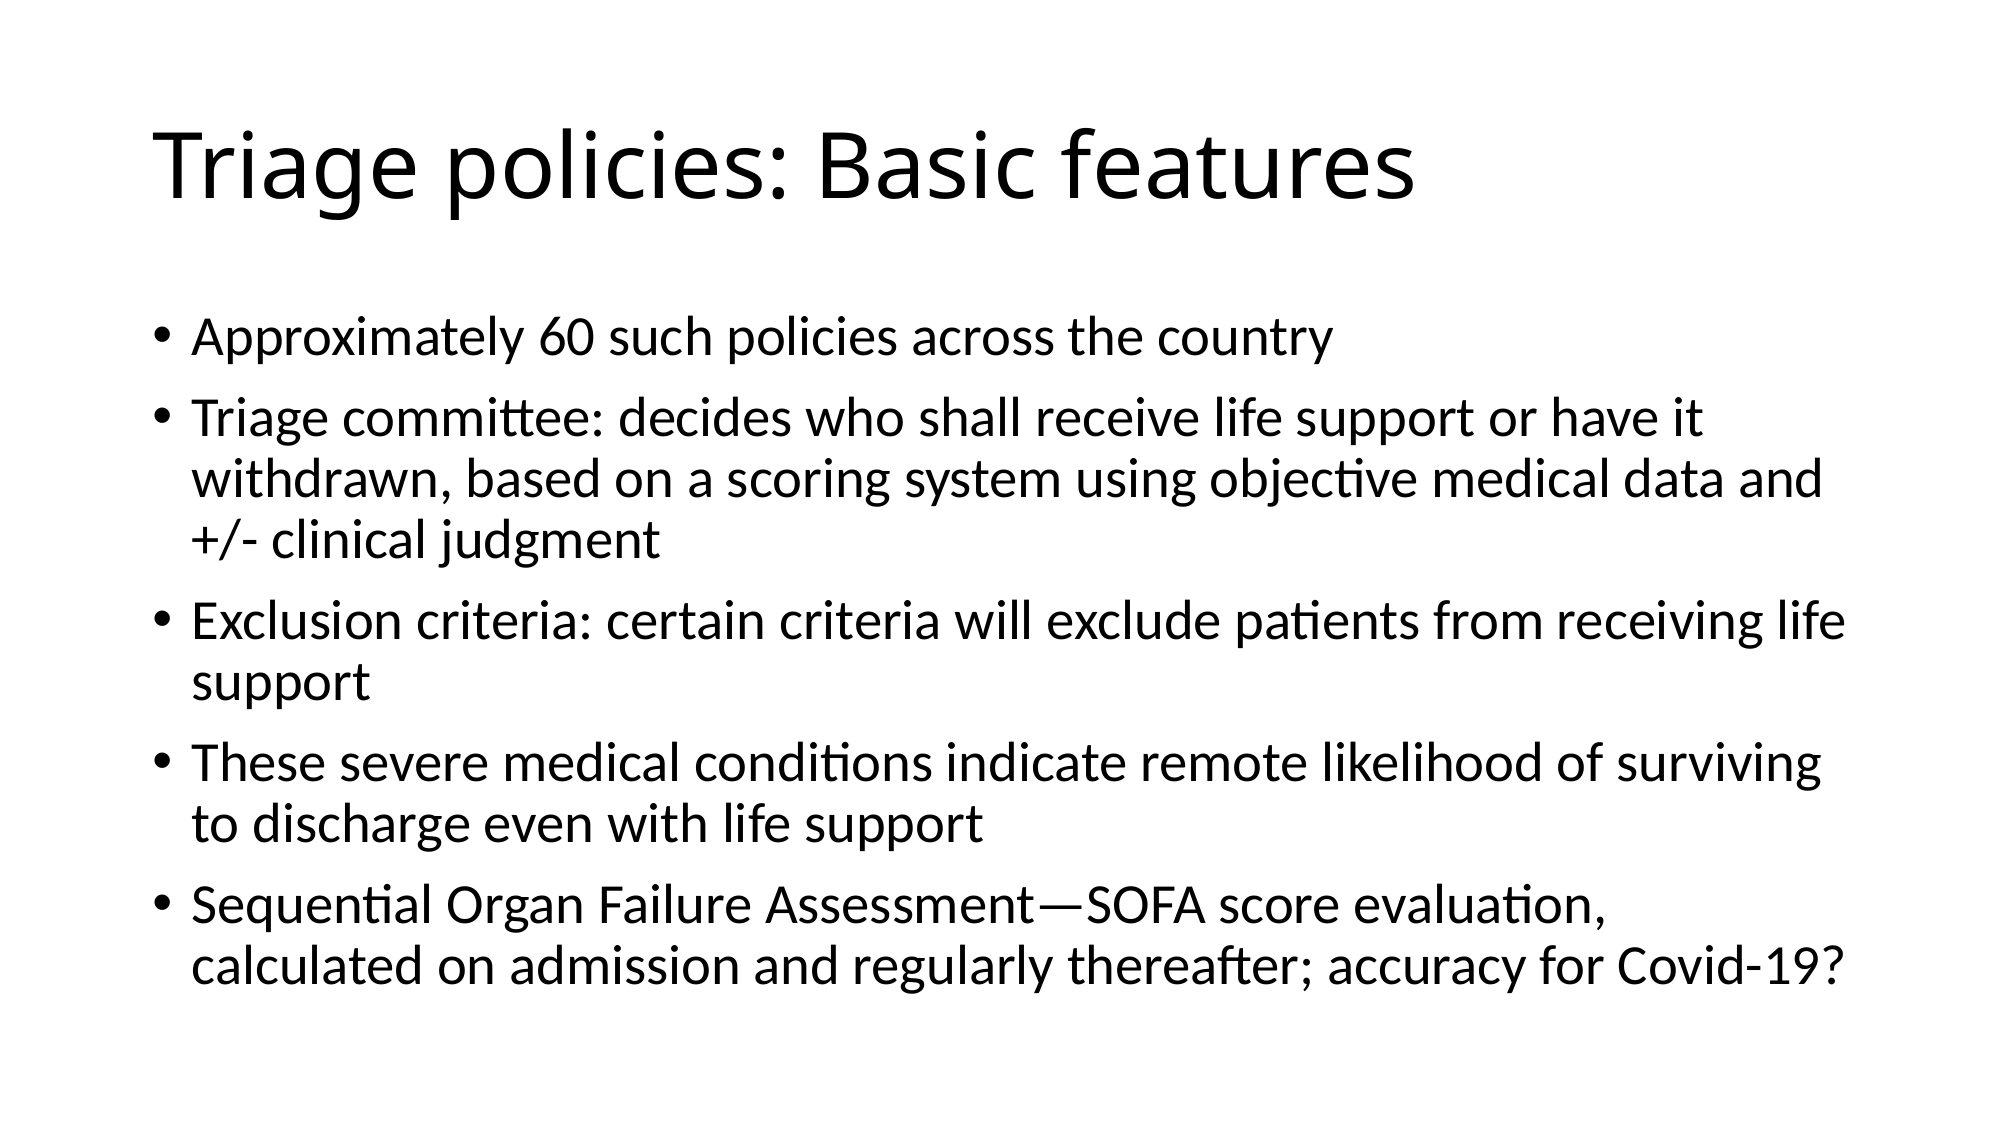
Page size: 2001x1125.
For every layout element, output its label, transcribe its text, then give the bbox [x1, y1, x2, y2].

title Triage policies: Basic features [137, 59, 1863, 278]
list Approximately 60 such policies across the country Triage committee: decides who shall receive life support or have it withdrawn, based on a scoring system using objective medical data and +/- clinical judgment Exclusion criteria: certain criteria will exclude patients from receiving life support These severe medical conditions indicate remote likelihood of surviving to discharge even with life support Sequential Organ Failure Assessment—SOFA score evaluation, calculated on admission and regularly thereafter; accuracy for Covid-19? [137, 299, 1863, 1014]
